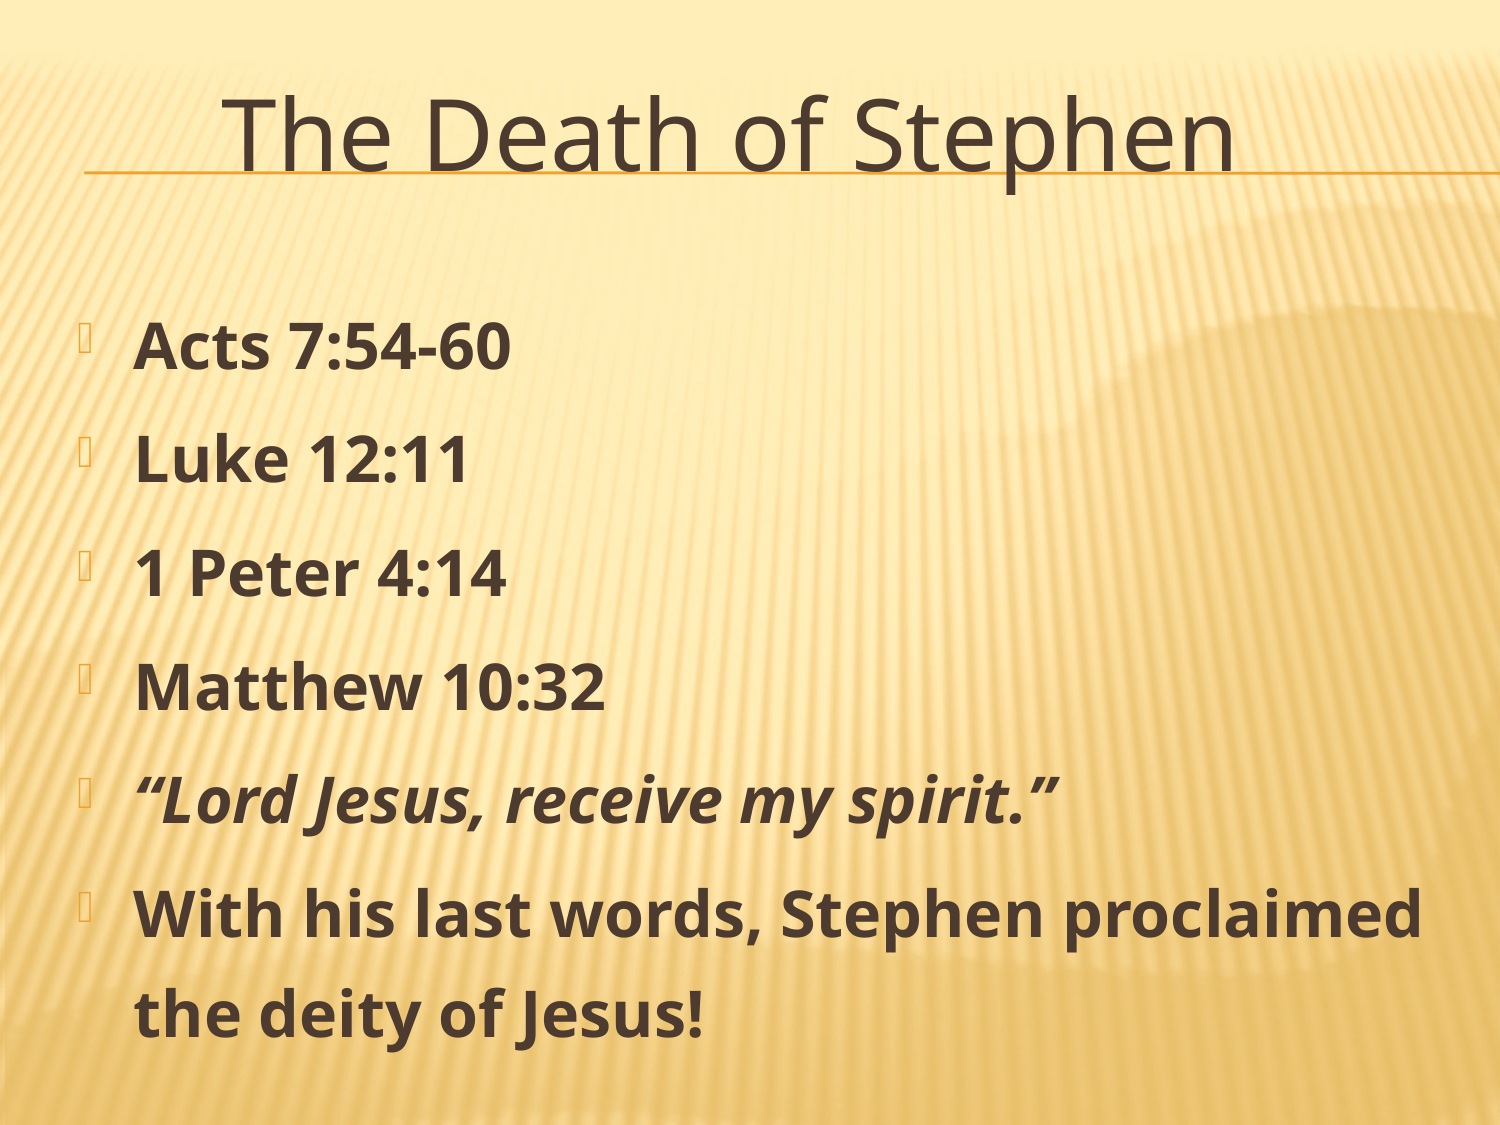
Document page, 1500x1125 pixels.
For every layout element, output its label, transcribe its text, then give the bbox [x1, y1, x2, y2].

picture [0, 0, 1500, 1125]
list Acts 7:54-60 Luke 12:11 1 Peter 4:14 Matthew 10:32 “Lord Jesus, receive my spirit.” With his last words, Stephen proclaimed the deity of Jesus! [62, 312, 1488, 1113]
title The Death of Stephen [125, 62, 1338, 200]
